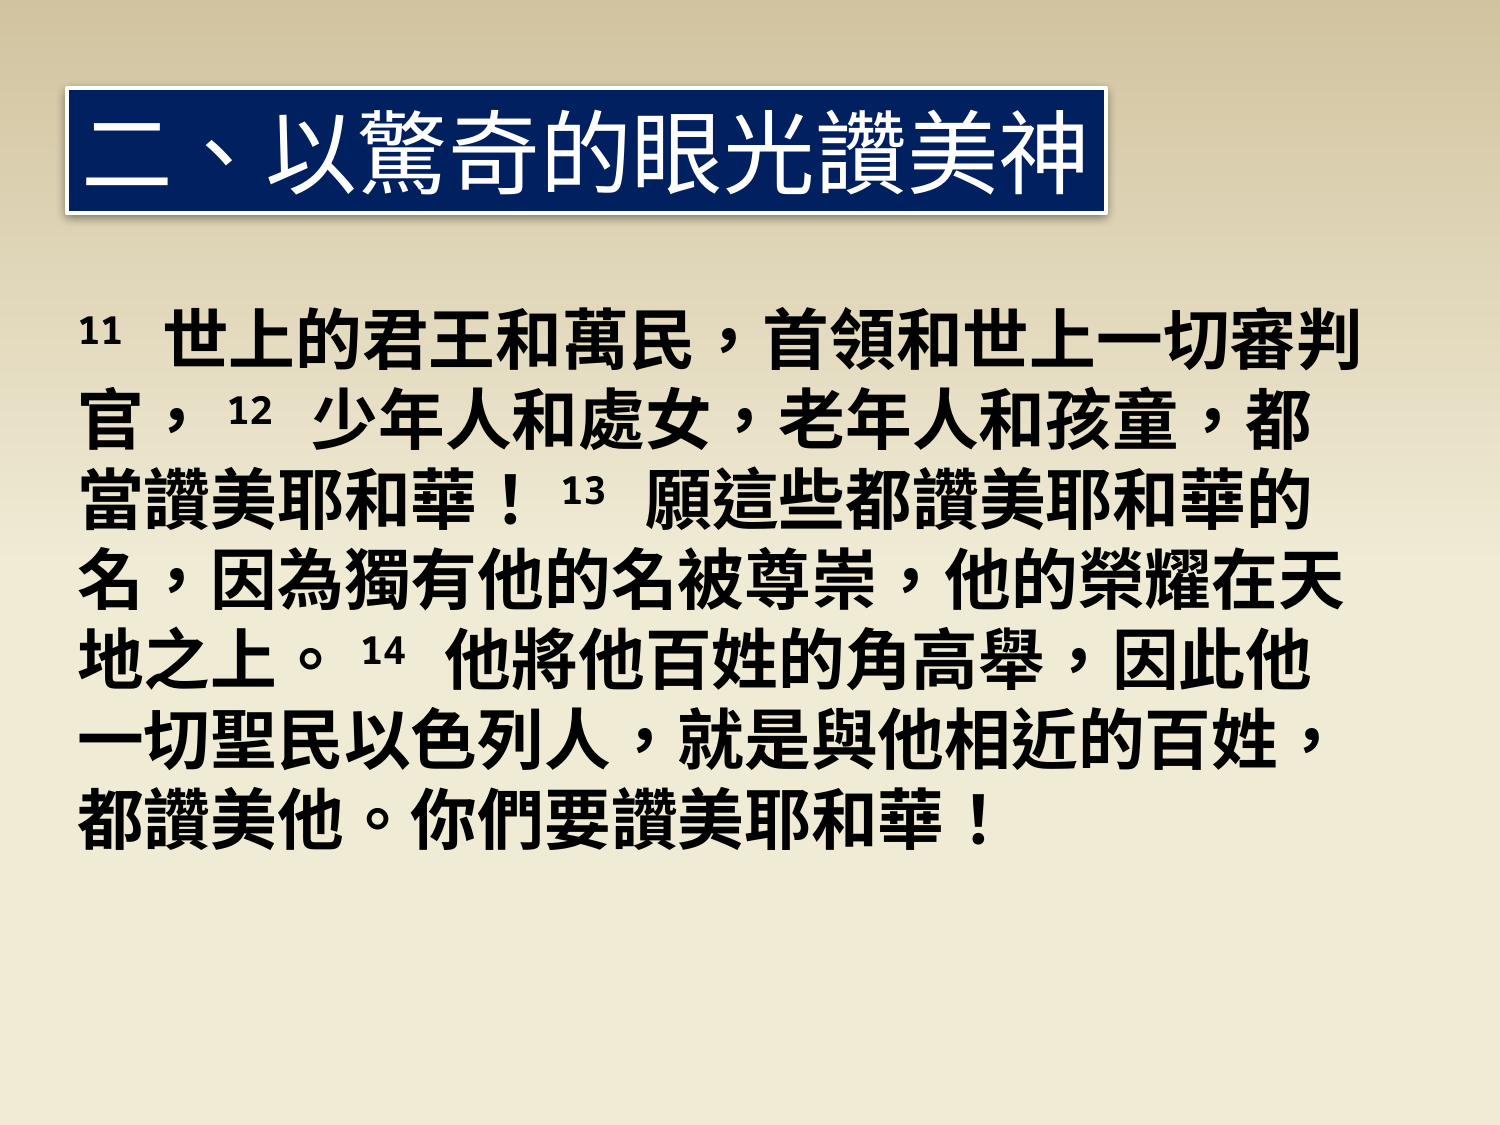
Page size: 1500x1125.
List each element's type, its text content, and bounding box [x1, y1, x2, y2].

text_box 二、以驚奇的眼光讚美神 [65, 86, 1108, 215]
text_box 11 世上的君王和萬民，首領和世上一切審判官，12 少年人和處女，老年人和孩童，都當讚美耶和華！13 願這些都讚美耶和華的名，因為獨有他的名被尊崇，他的榮耀在天地之上。14 他將他百姓的角高舉，因此他一切聖民以色列人，就是與他相近的百姓，都讚美他。你們要讚美耶和華！ [62, 290, 1388, 865]
